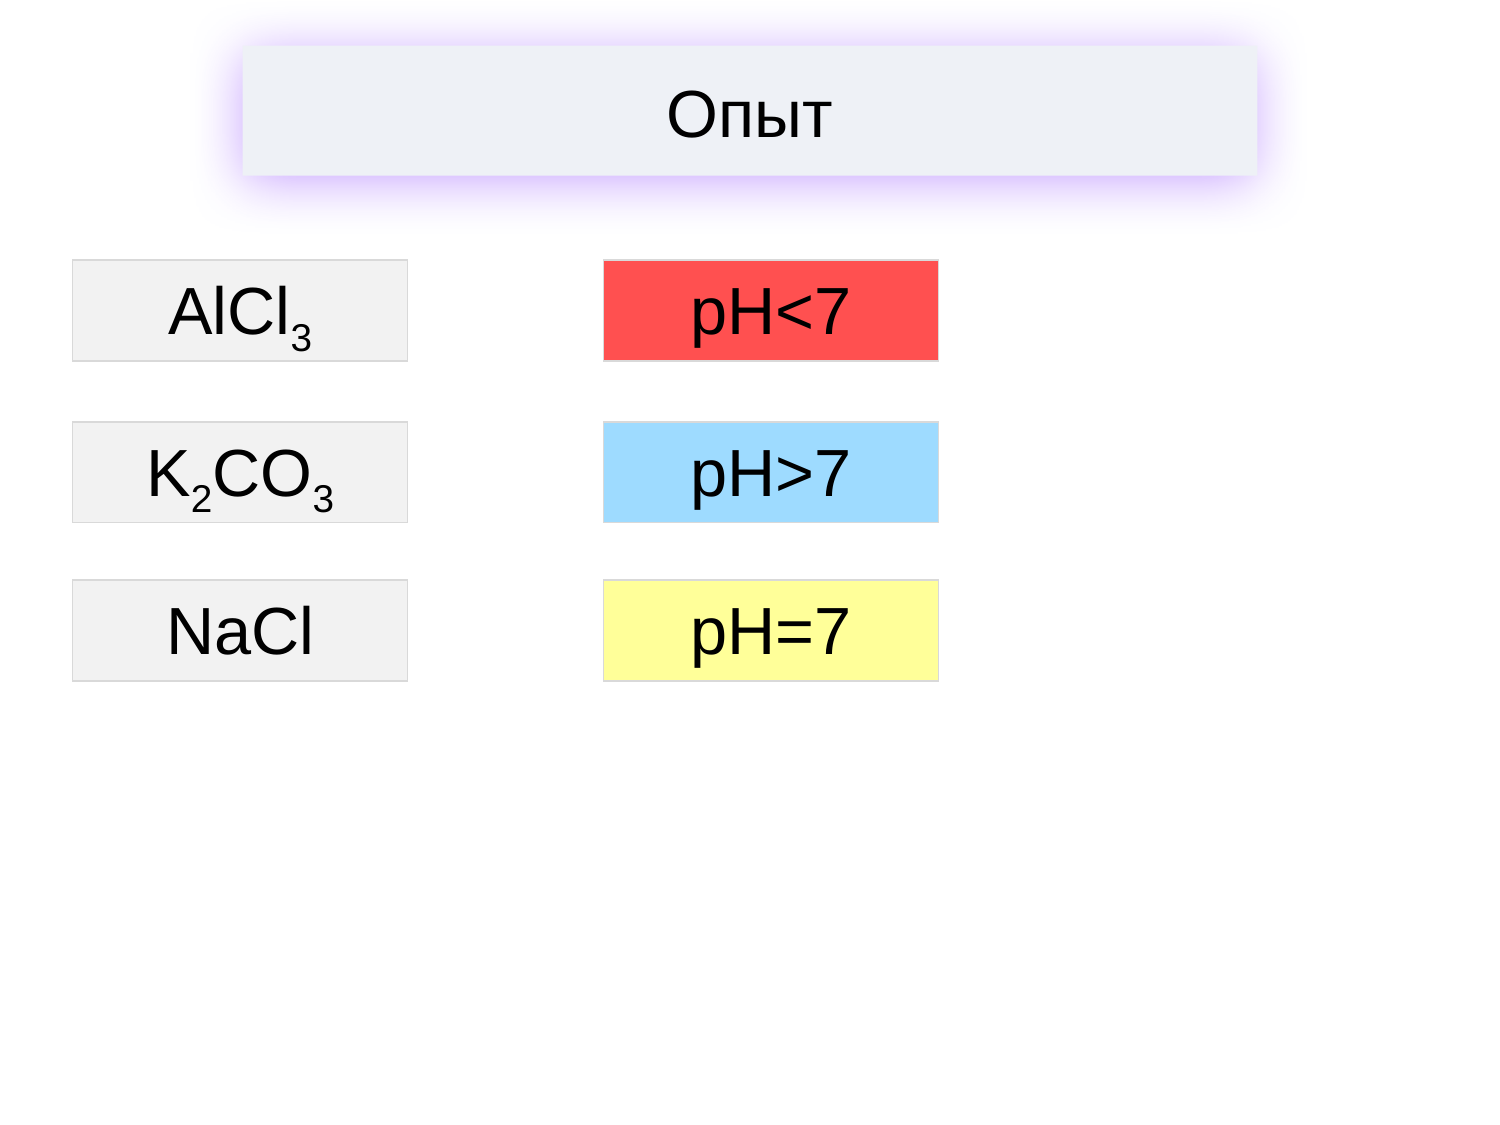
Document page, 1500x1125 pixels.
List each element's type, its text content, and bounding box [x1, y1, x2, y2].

text_box pH=7 [603, 580, 939, 681]
list AlCl3 [72, 259, 408, 362]
title Опыт [242, 45, 1258, 177]
text_box NaCl [72, 580, 408, 681]
text_box K2CO3 [72, 421, 408, 523]
text_box pH<7 [603, 260, 939, 361]
text_box pH>7 [603, 421, 939, 523]
